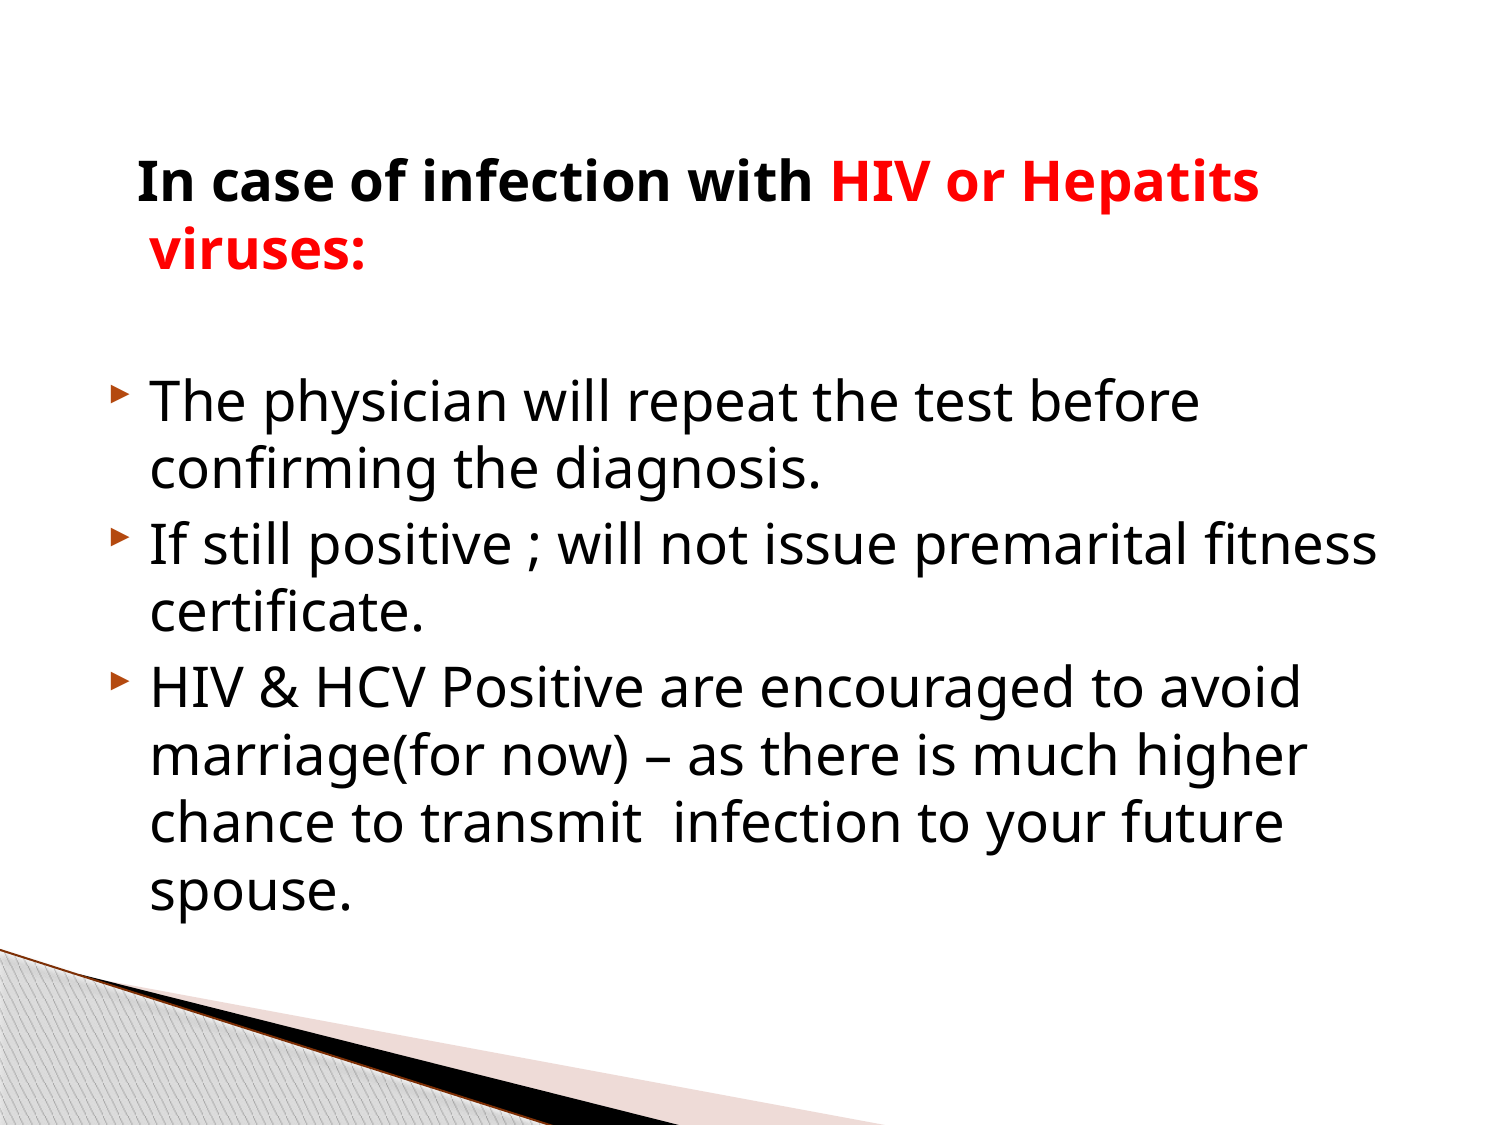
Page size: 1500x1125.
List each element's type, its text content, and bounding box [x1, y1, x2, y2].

list In case of infection with HIV or Hepatits viruses: The physician will repeat the test before confirming the diagnosis. If still positive ; will not issue premarital fitness certificate. HIV & HCV Positive are encouraged to avoid marriage(for now) – as there is much higher chance to transmit infection to your future spouse. [75, 62, 1425, 986]
